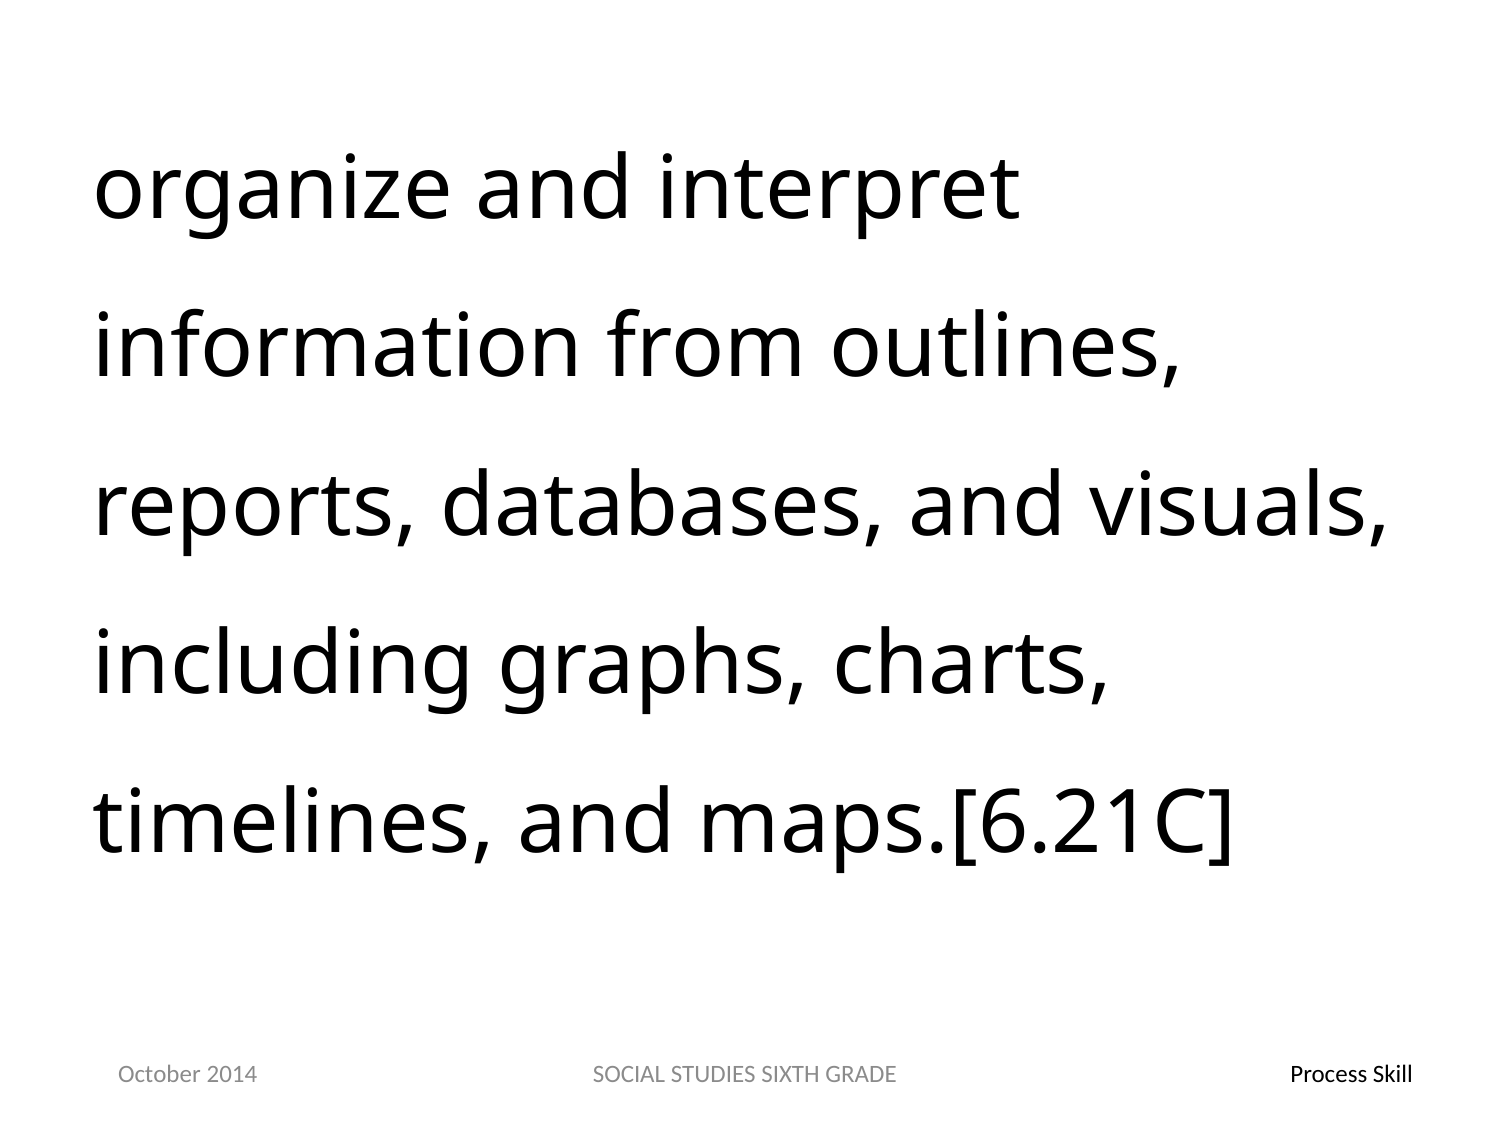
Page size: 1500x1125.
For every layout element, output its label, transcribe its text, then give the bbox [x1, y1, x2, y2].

footer SOCIAL STUDIES SIXTH GRADE [492, 1042, 999, 1103]
subtitle organize and interpret information from outlines, reports, databases, and visuals, including graphs, charts, timelines, and maps.[6.21C] [78, 70, 1429, 1014]
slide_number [103, 1042, 441, 1103]
